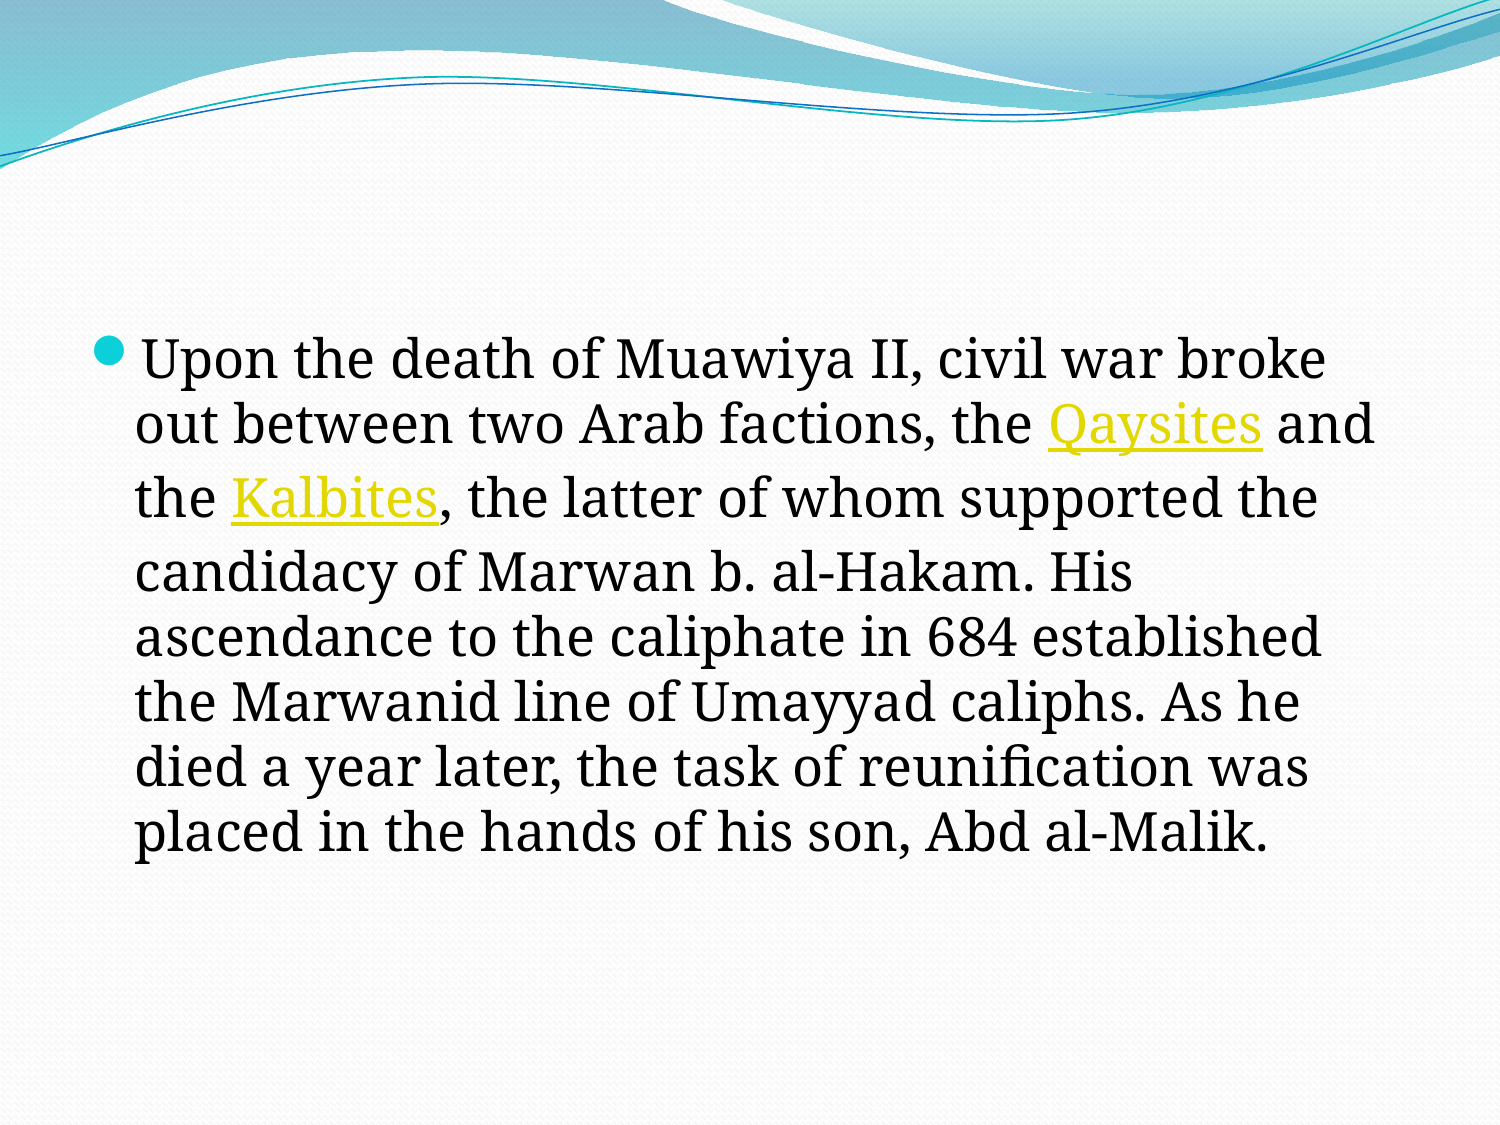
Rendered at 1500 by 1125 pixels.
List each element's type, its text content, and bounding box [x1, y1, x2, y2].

list Upon the death of Muawiya II, civil war broke out between two Arab factions, the Qaysites and the Kalbites, the latter of whom supported the candidacy of Marwan b. al-Hakam. His ascendance to the caliphate in 684 established the Marwanid line of Umayyad caliphs. As he died a year later, the task of reunification was placed in the hands of his son, Abd al-Malik. [75, 317, 1425, 1038]
